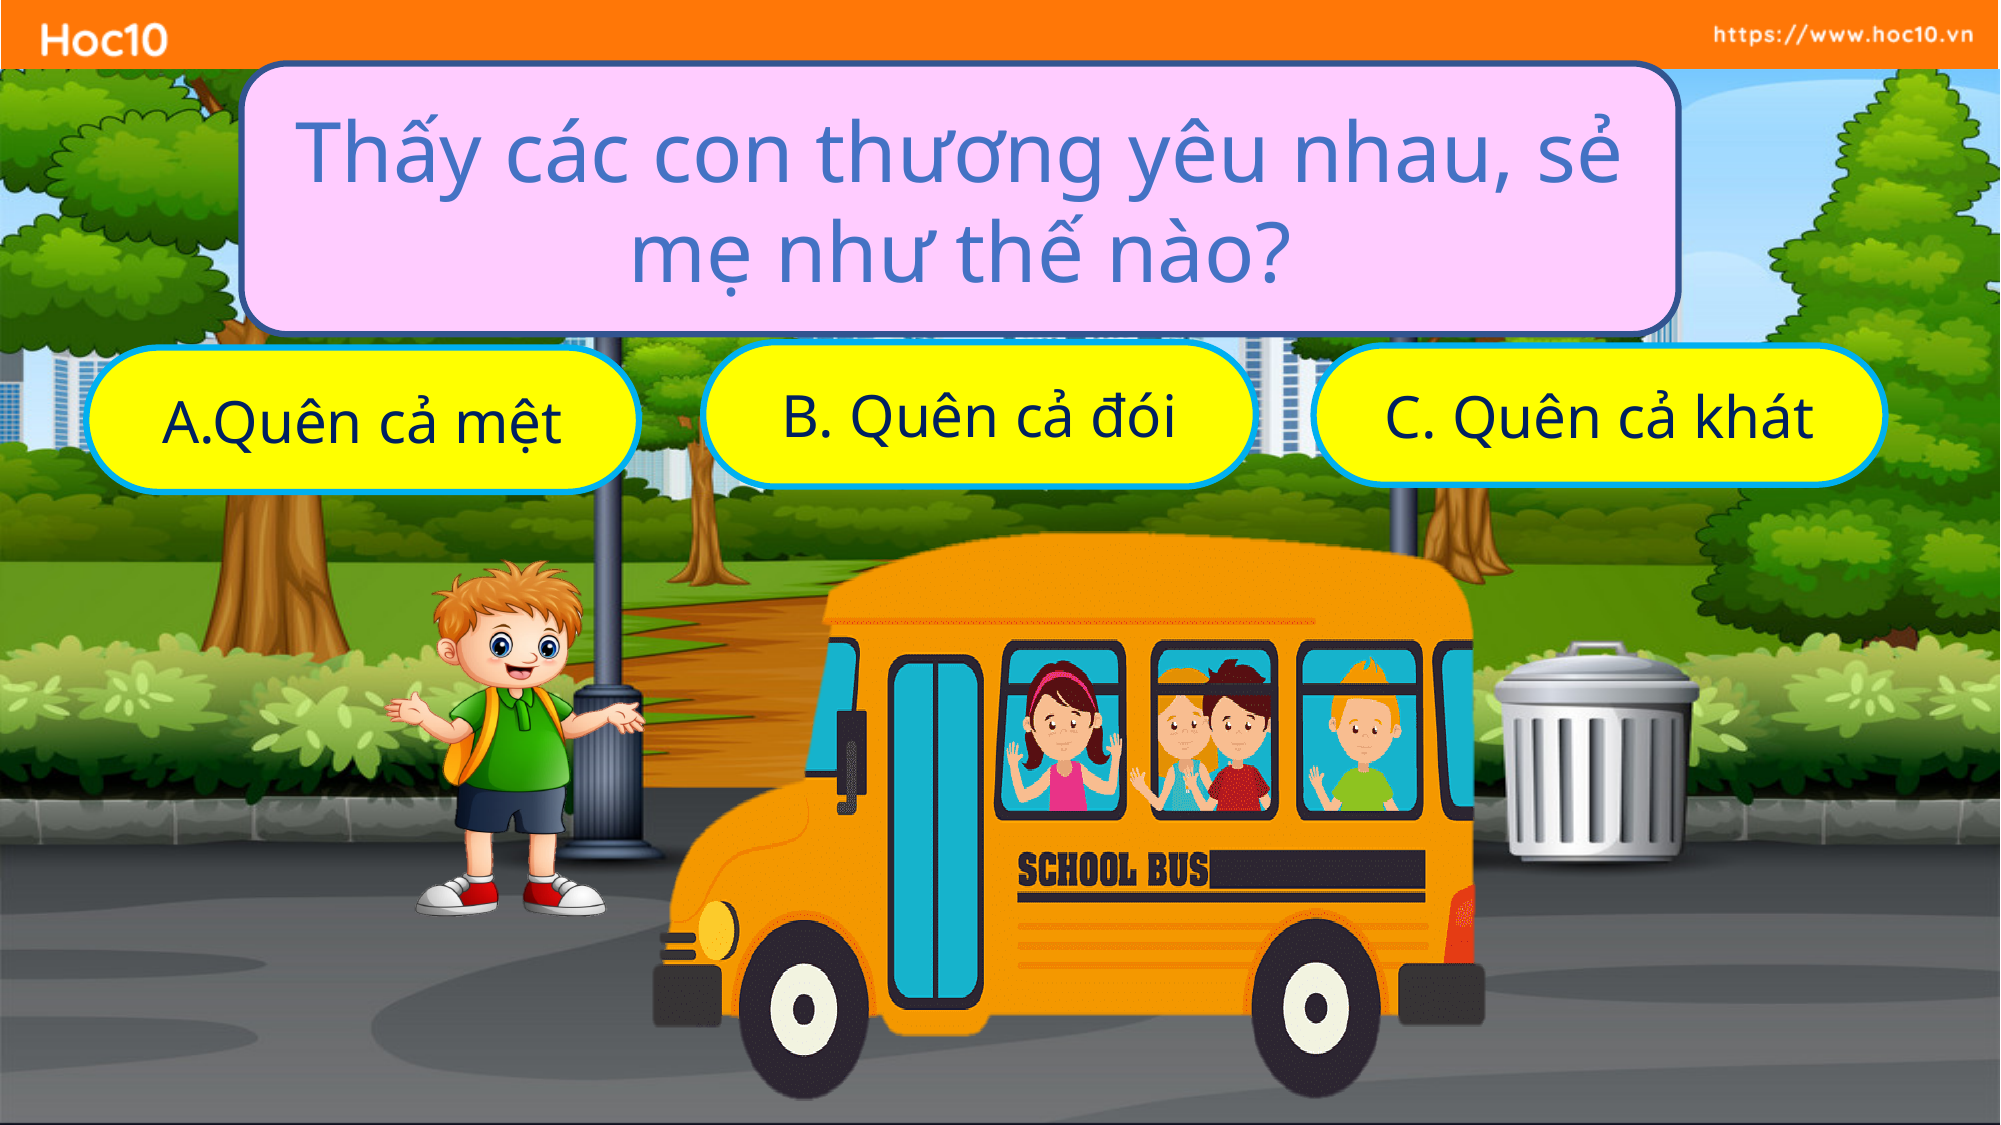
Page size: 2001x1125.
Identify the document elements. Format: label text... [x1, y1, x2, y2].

picture [0, 0, 2000, 1125]
text_box Thấy các con thương yêu nhau, sẻ mẹ như thế nào? [262, 62, 1658, 69]
